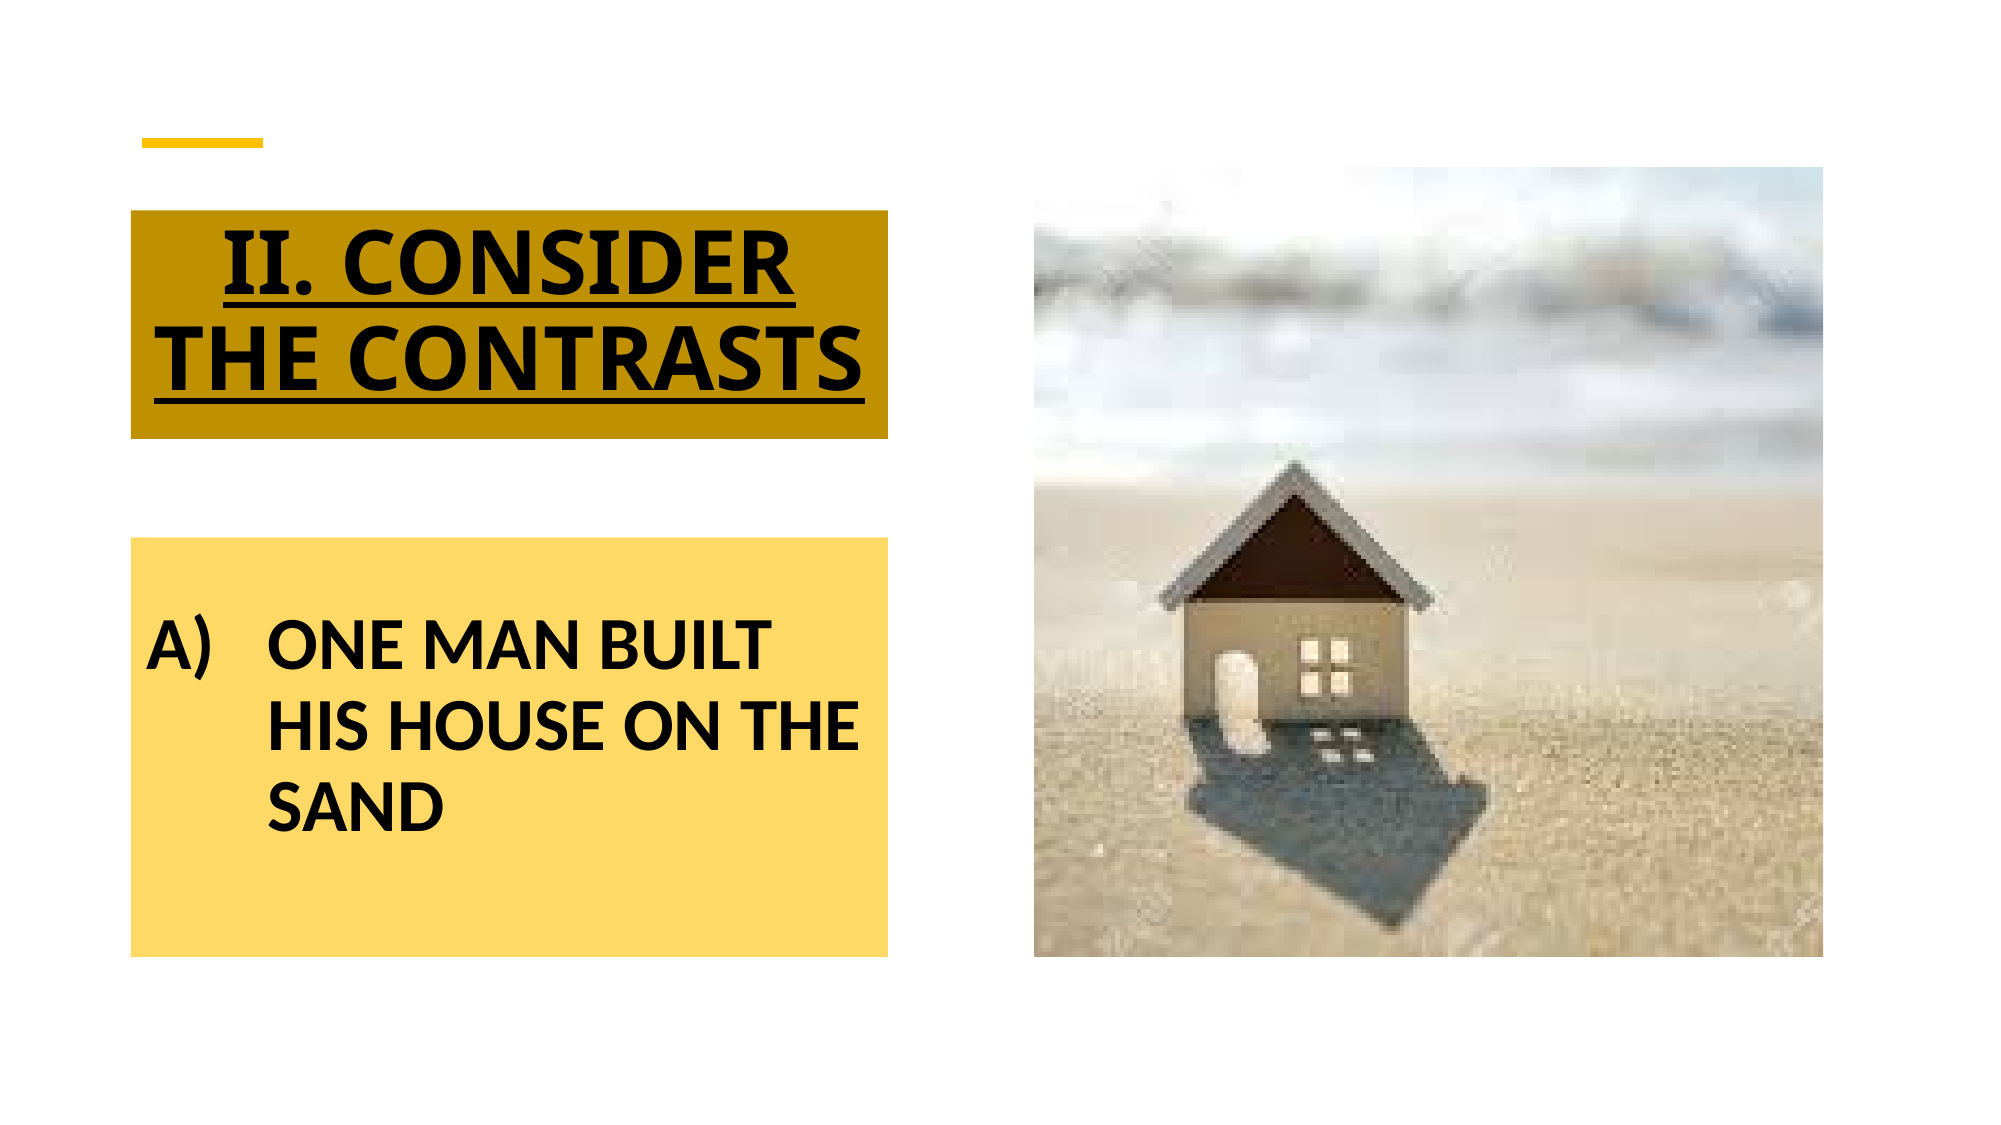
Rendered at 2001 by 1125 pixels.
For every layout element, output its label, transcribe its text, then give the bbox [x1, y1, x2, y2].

title II. CONSIDER THE CONTRASTS [130, 210, 888, 439]
list ONE MAN BUILT HIS HOUSE ON THE SAND [130, 537, 888, 957]
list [1034, 167, 1824, 957]
